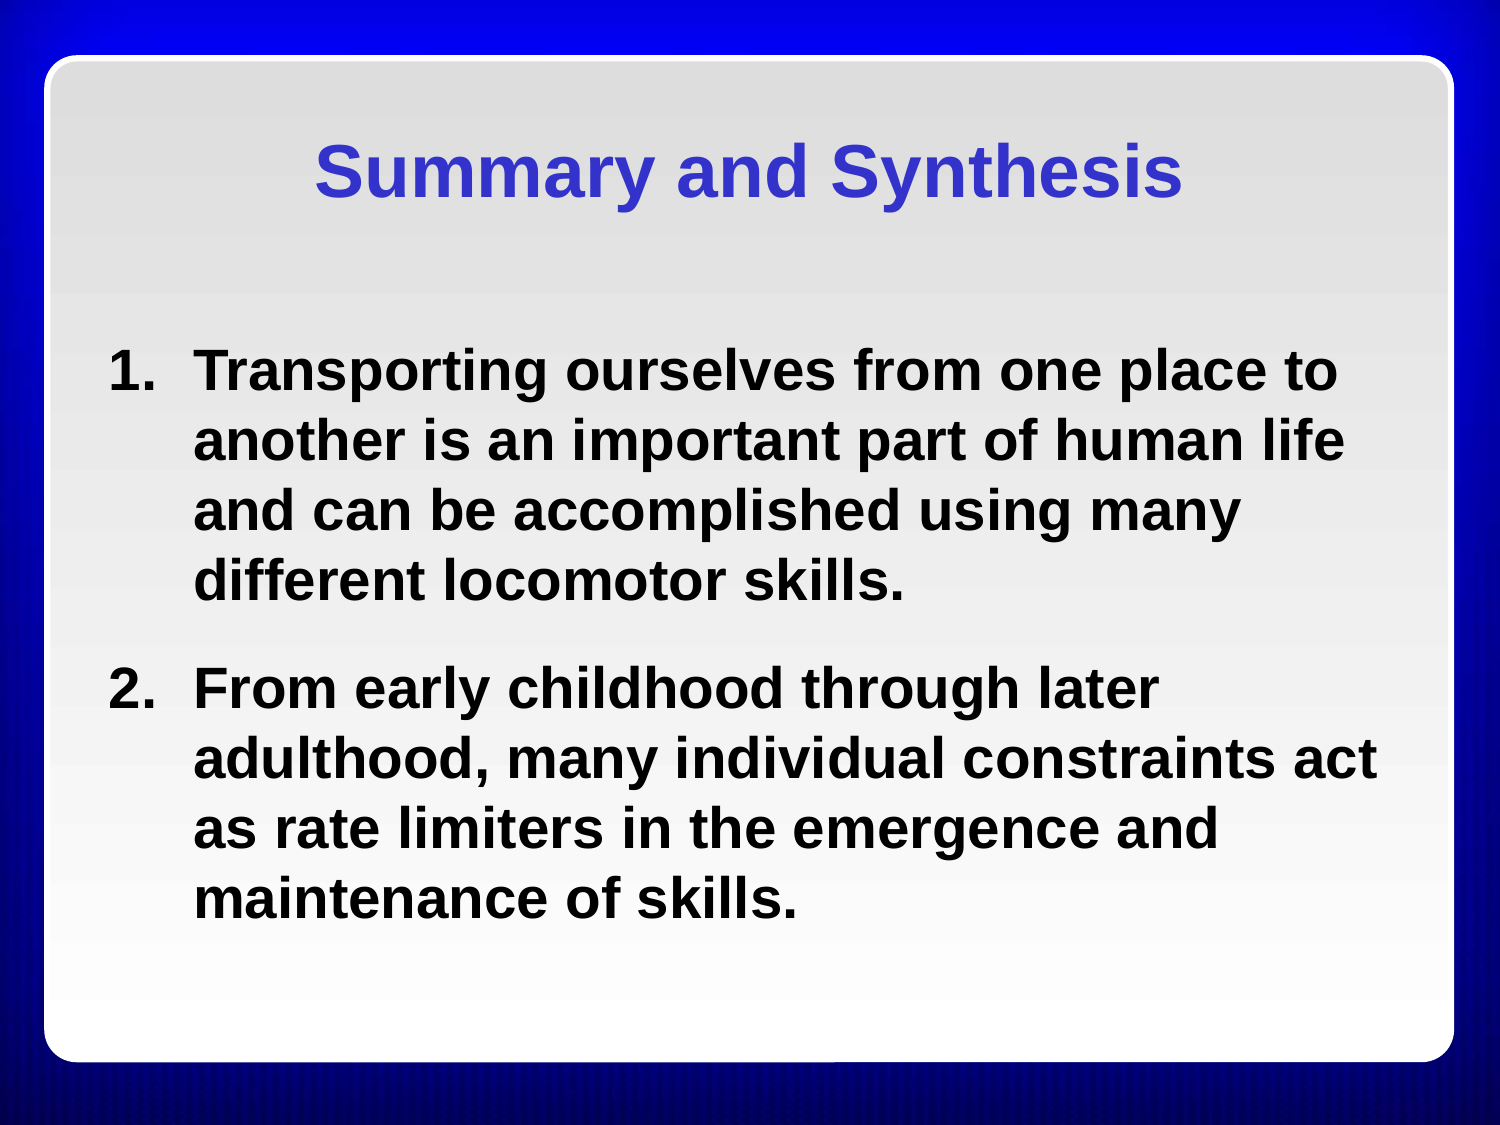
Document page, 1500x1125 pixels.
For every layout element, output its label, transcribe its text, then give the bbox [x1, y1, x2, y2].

title Summary and Synthesis [49, 80, 1451, 269]
picture [0, 0, 1500, 1125]
list Transporting ourselves from one place to another is an important part of human life and can be accomplished using many different locomotor skills. From early childhood through later adulthood, many individual constraints act as rate limiters in the emergence and maintenance of skills. [93, 324, 1415, 1034]
